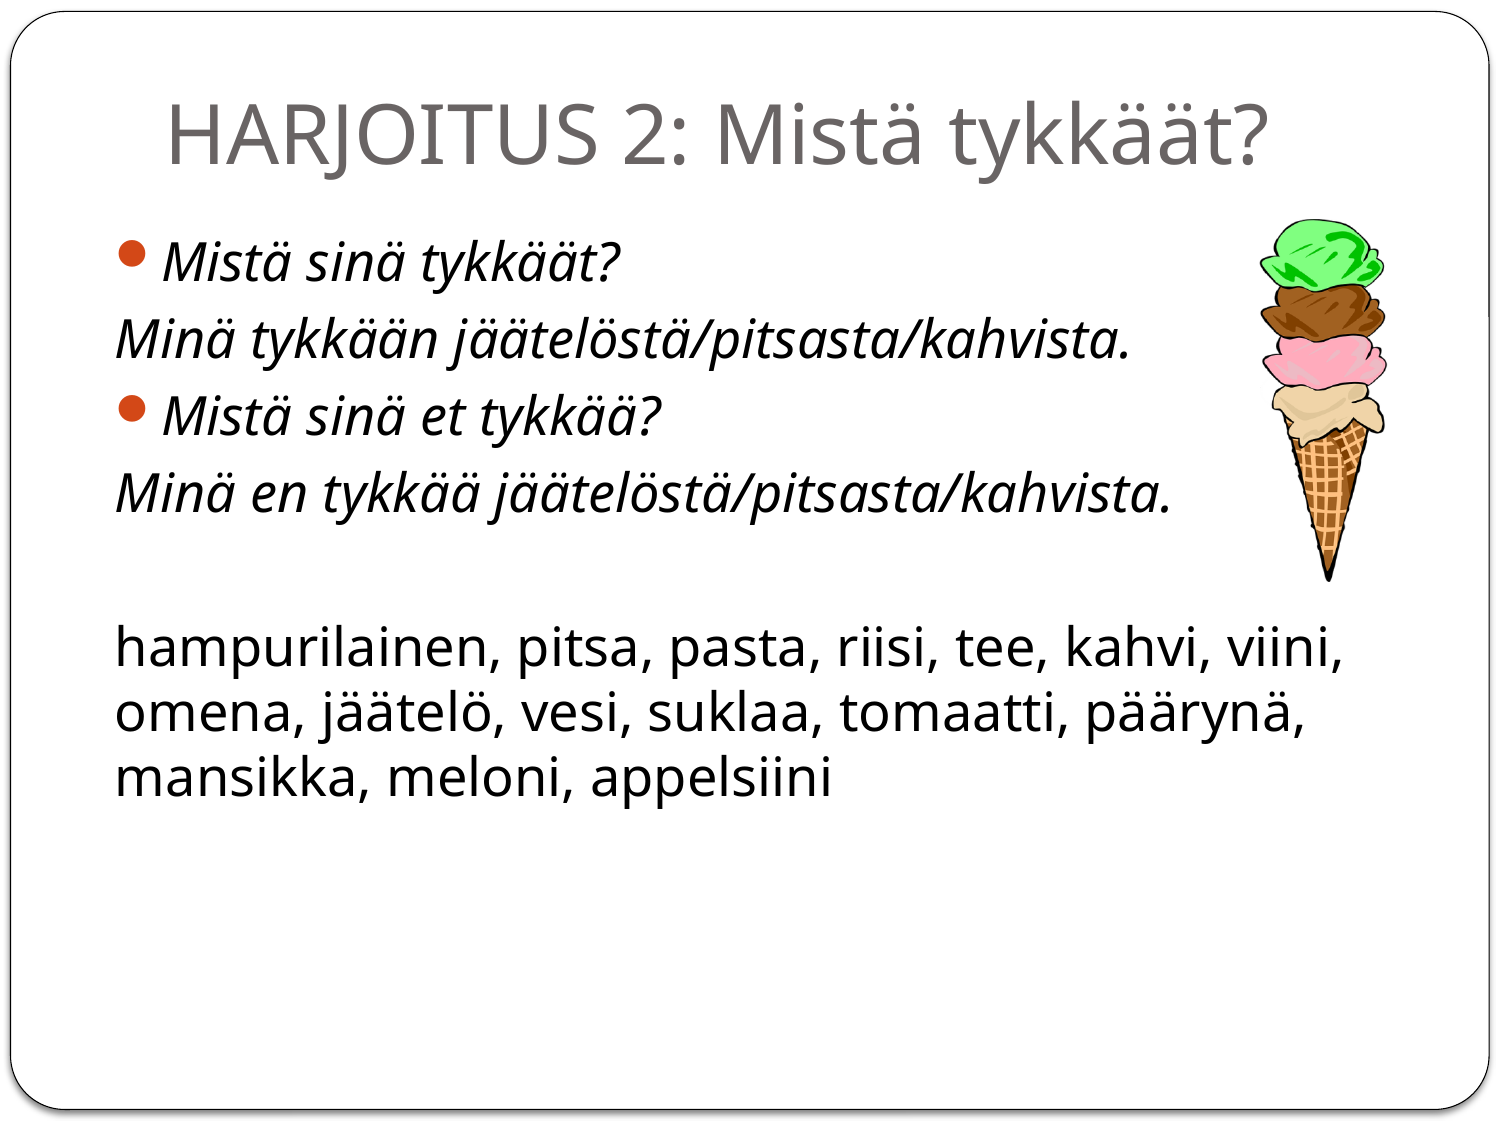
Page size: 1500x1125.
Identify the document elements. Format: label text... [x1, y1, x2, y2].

list Mistä sinä tykkäät? Minä tykkään jäätelöstä/pitsasta/kahvista. Mistä sinä et tykkää? Minä en tykkää jäätelöstä/pitsasta/kahvista. hampurilainen, pitsa, pasta, riisi, tee, kahvi, viini, omena, jäätelö, vesi, suklaa, tomaatti, päärynä, mansikka, meloni, appelsiini [100, 219, 1436, 1012]
title HARJOITUS 2: Mistä tykkäät? [150, 45, 1425, 197]
picture [1232, 219, 1414, 582]
